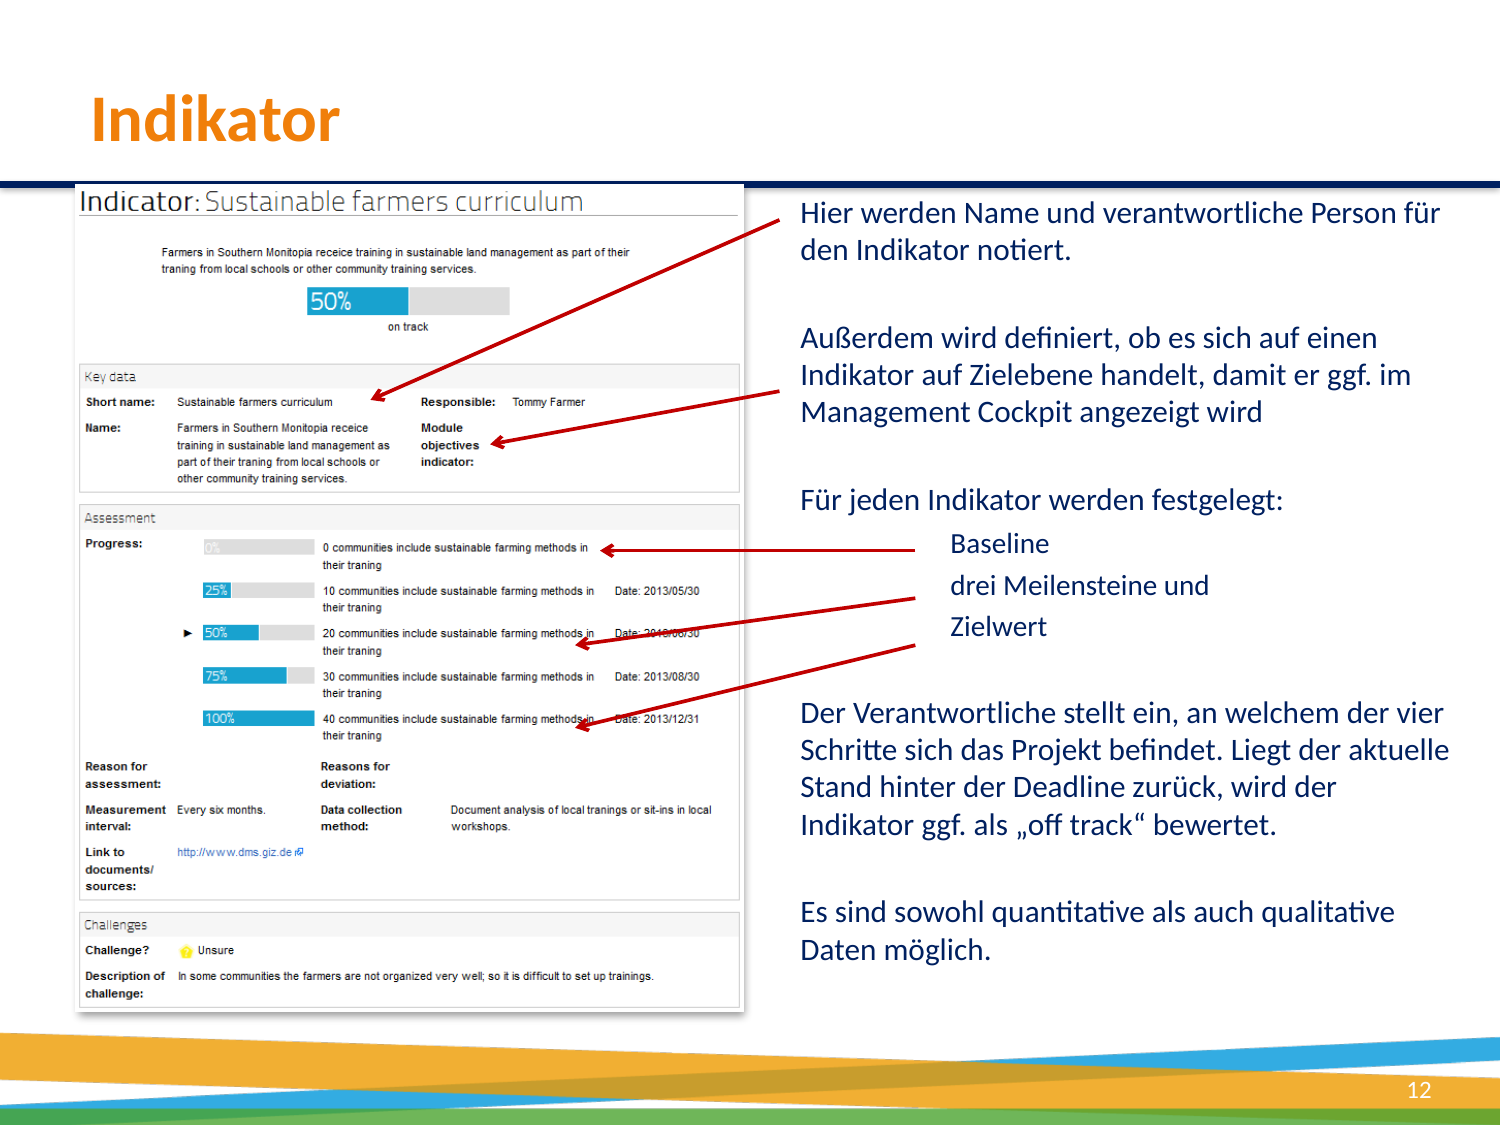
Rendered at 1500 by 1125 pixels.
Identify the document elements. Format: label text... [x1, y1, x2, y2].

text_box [370, 219, 780, 401]
slide_number 12 [1096, 1058, 1447, 1119]
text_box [574, 652, 916, 729]
list Hier werden Name und verantwortliche Person für den Indikator notiert. Außerdem wird definiert, ob es sich auf einen Indikator auf Zielebene handelt, damit er ggf. im Management Cockpit angezeigt wird Für jeden Indikator werden festgelegt: Baseline drei Meilensteine und Zielwert Der Verantwortliche stellt ein, an welchem der vier Schritte sich das Projekt befindet. Liegt der aktuelle Stand hinter der Deadline zurück, wird der Indikator ggf. als „off track“ bewertet. Es sind sowohl quantitative als auch qualitative Daten möglich. [785, 184, 1471, 1005]
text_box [489, 407, 780, 445]
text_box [574, 597, 916, 646]
picture [0, 184, 1500, 1125]
title Indikator [75, 45, 1425, 185]
